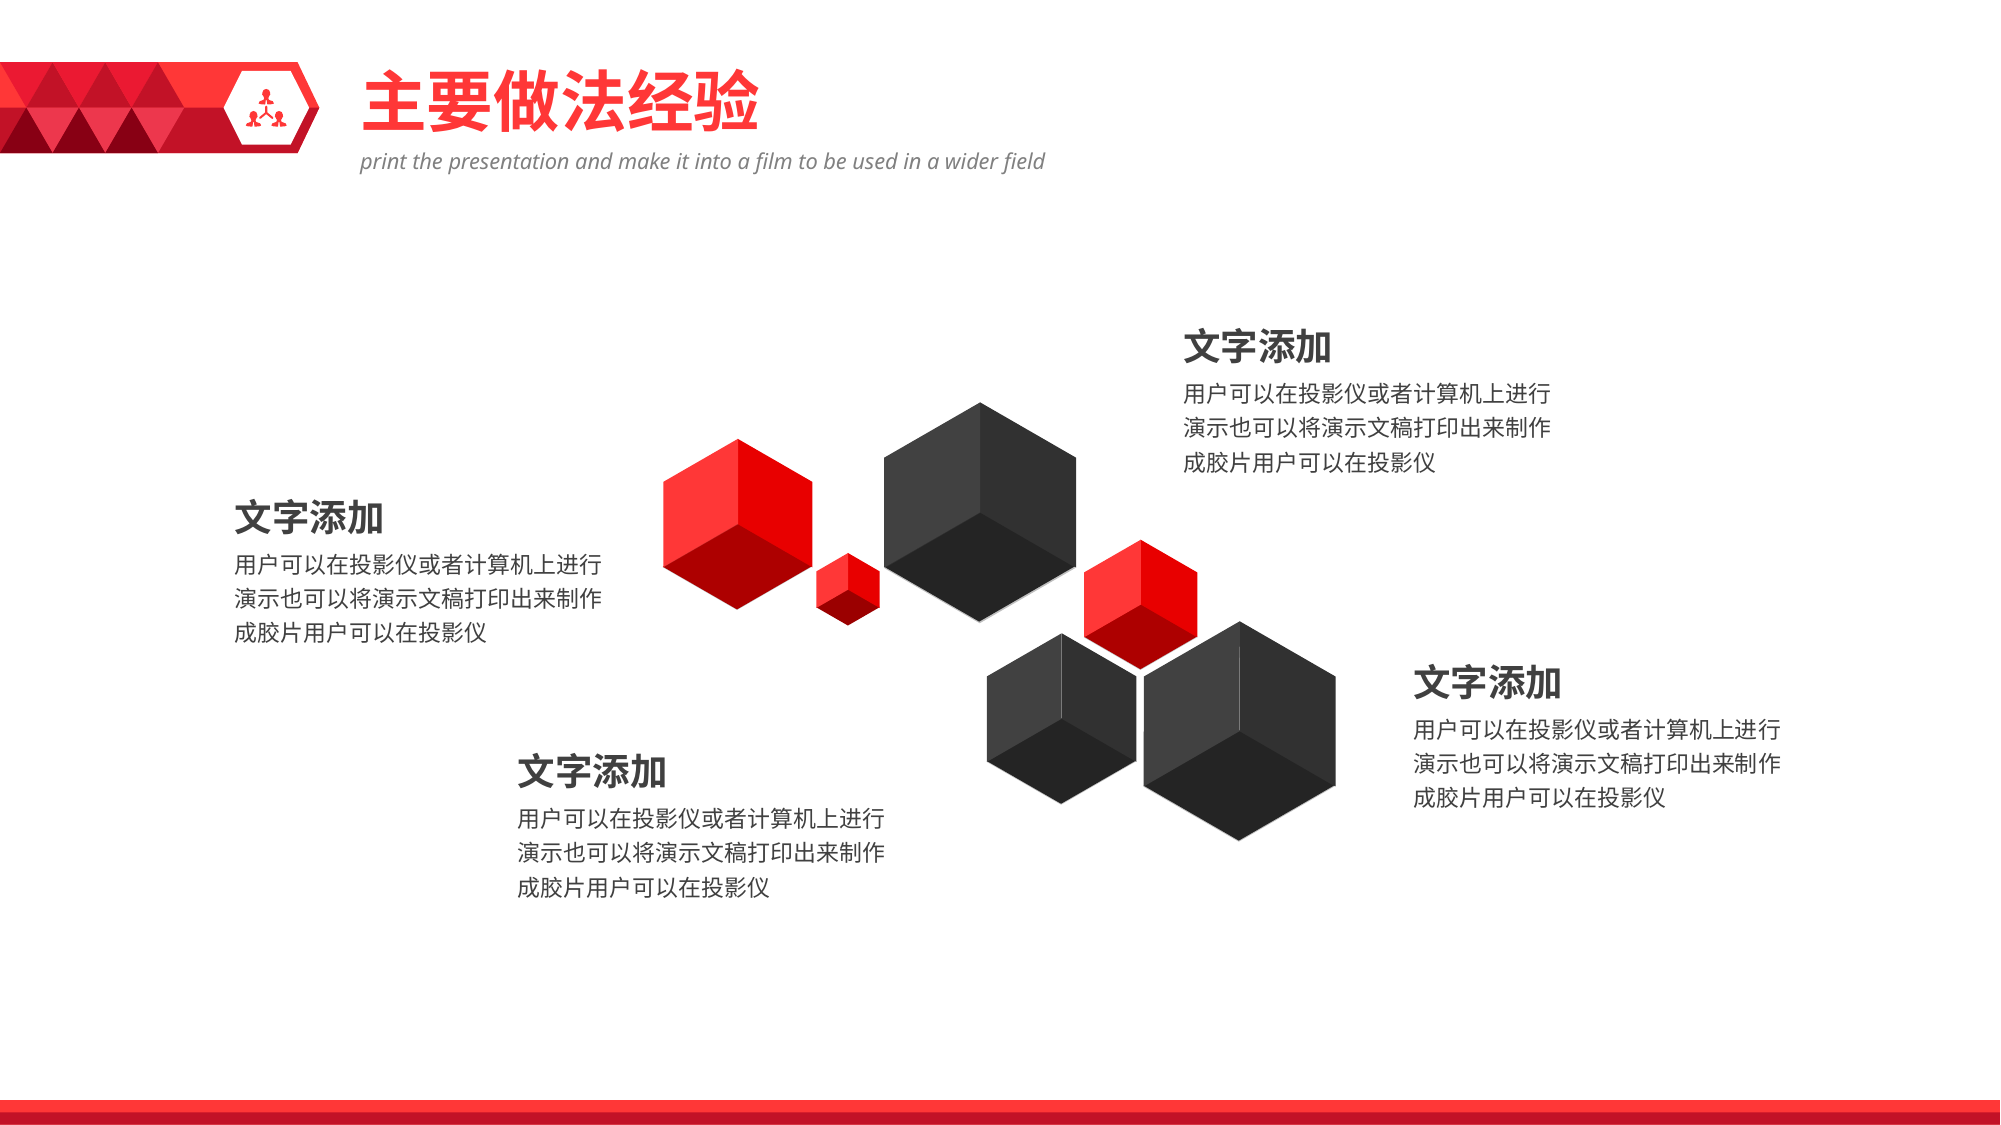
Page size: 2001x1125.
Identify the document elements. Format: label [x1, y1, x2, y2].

text_box [345, 52, 1148, 180]
text_box [219, 477, 629, 656]
text_box [1084, 539, 1198, 670]
text_box [1143, 621, 1336, 842]
text_box [816, 552, 880, 626]
text_box [1398, 642, 1808, 821]
text_box [502, 731, 913, 910]
text_box [883, 402, 1077, 624]
text_box [1168, 306, 1578, 485]
text_box [986, 633, 1137, 805]
text_box [662, 438, 813, 611]
